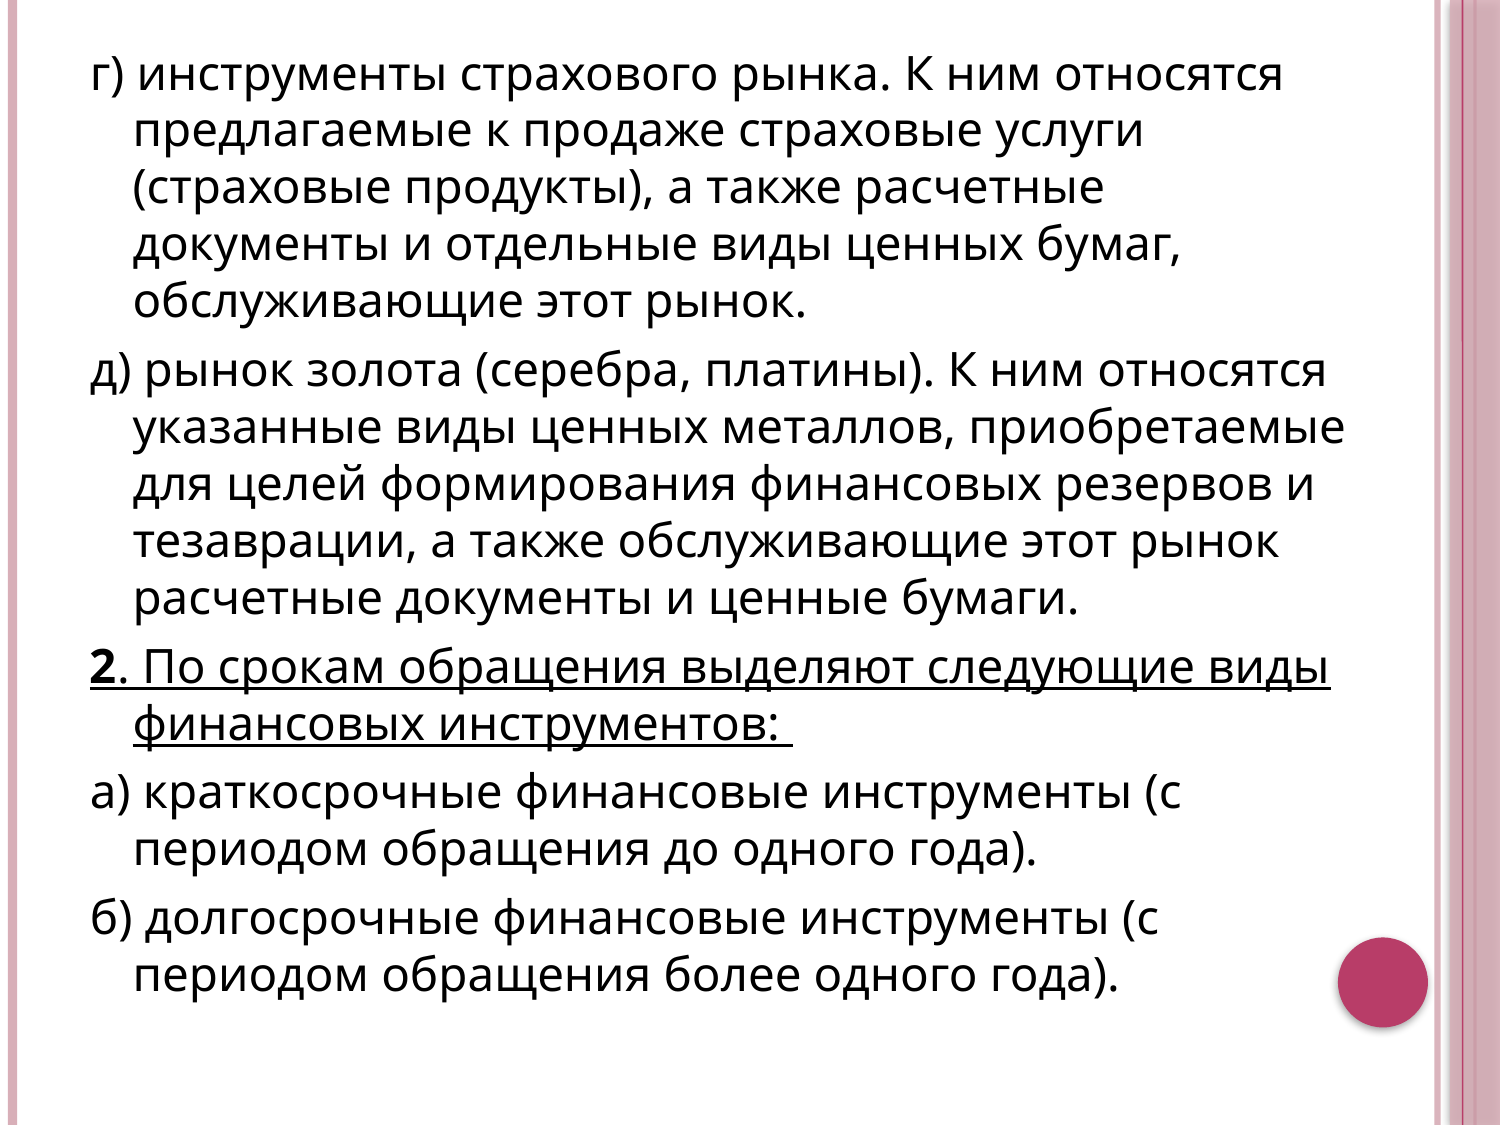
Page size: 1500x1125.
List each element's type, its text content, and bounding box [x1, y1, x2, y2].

list г) инструменты страхового рынка. К ним относятся предлагаемые к продаже страховые услуги (страховые продукты), а также расчетные документы и отдельные виды ценных бумаг, обслуживающие этот рынок. д) рынок золота (серебра, платины). К ним относятся указанные виды ценных металлов, приобретаемые для целей формирования финансовых резервов и тезаврации, а также обслуживающие этот рынок расчетные документы и ценные бумаги. 2. По срокам обращения выделяют следующие виды финансовых инструментов: а) краткосрочные финансовые инструменты (с периодом обращения до одного года). б) долгосрочные финансовые инструменты (с периодом обращения более одного года). [75, 35, 1383, 1062]
